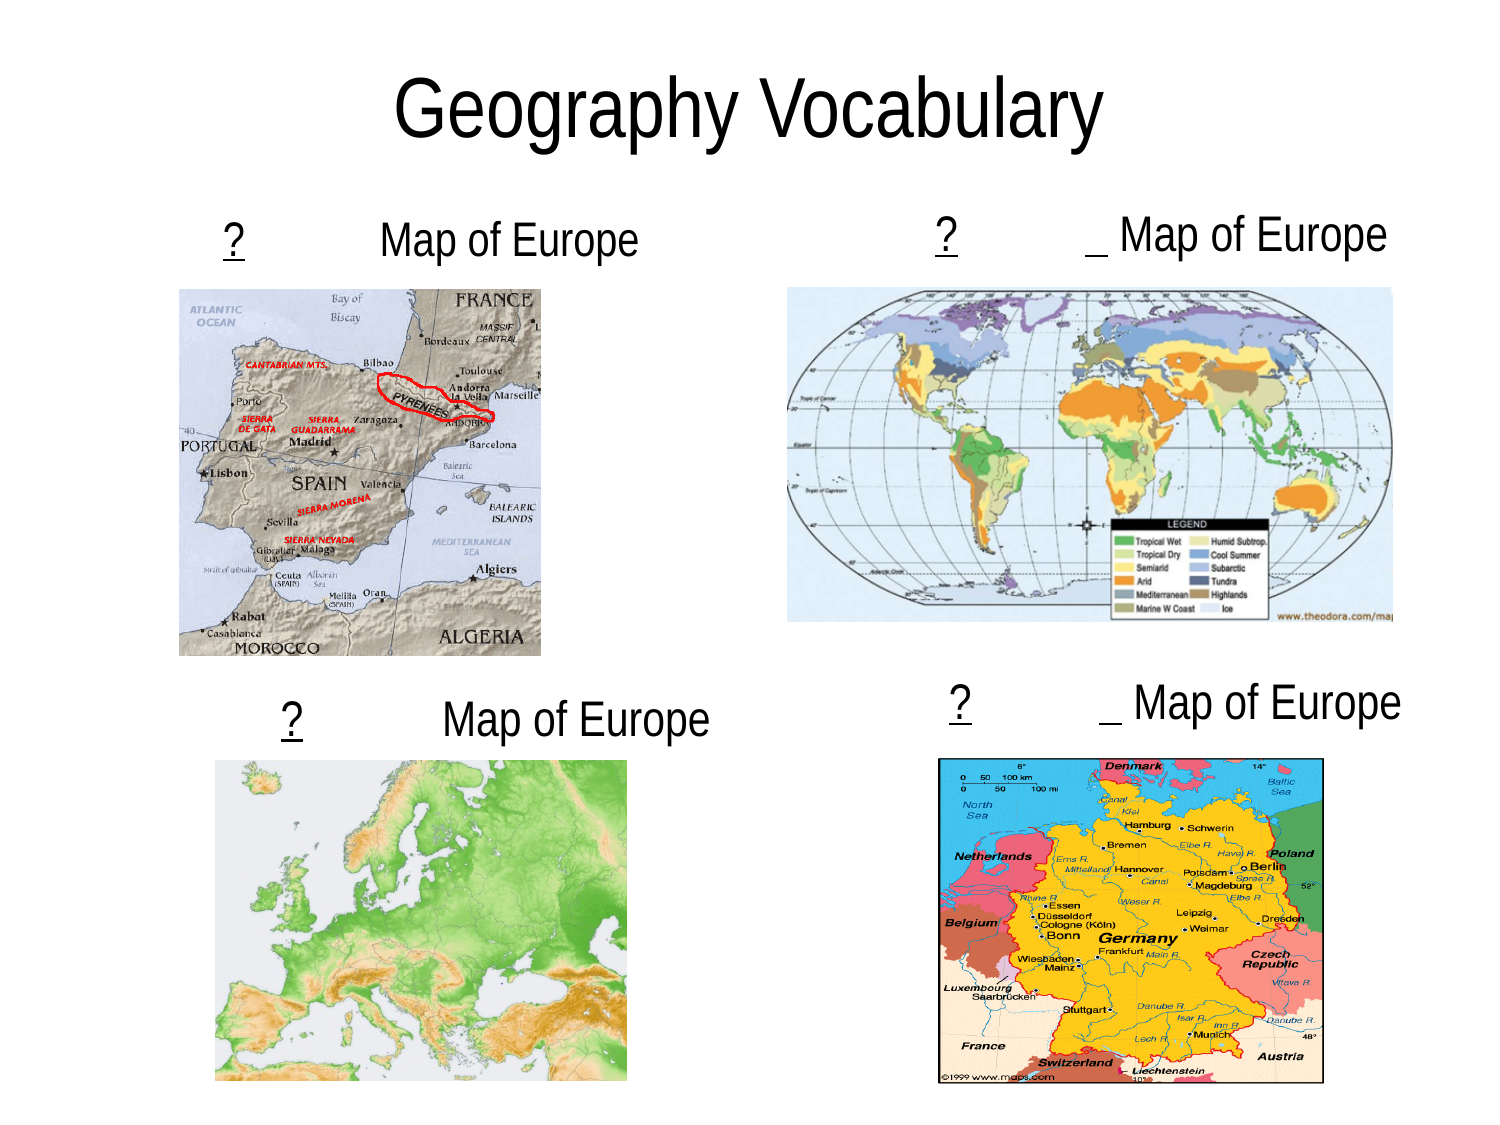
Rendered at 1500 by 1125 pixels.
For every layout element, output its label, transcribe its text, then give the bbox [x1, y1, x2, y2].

title Geography Vocabulary [75, 45, 1425, 163]
text_box ? Map of Europe [784, 662, 1418, 738]
text_box ? Map of Europe [115, 679, 727, 754]
list ? Map of Europe [769, 174, 1433, 270]
picture [215, 760, 628, 1081]
picture [787, 287, 1393, 622]
picture [937, 757, 1324, 1084]
list ? Map of Europe [62, 200, 726, 274]
picture [179, 289, 541, 656]
